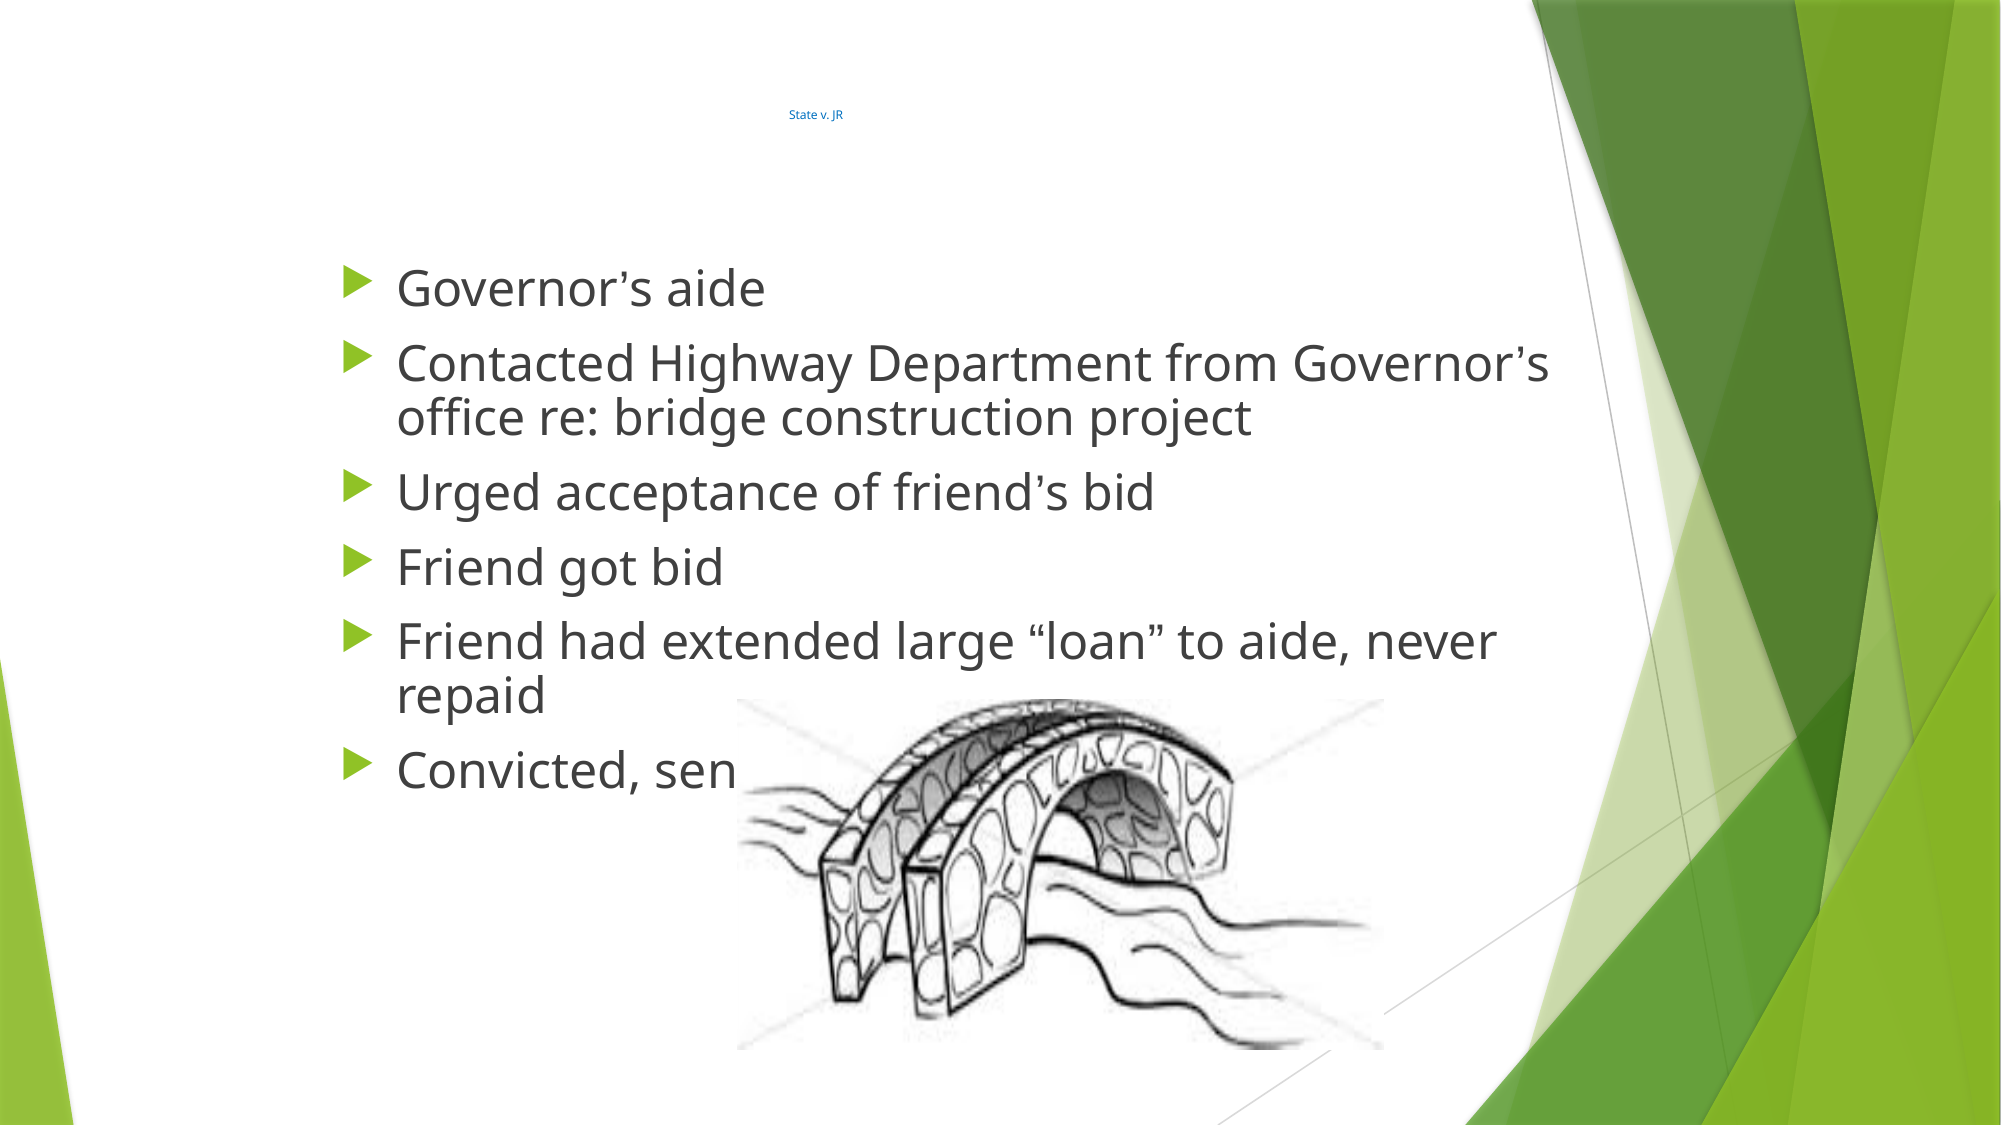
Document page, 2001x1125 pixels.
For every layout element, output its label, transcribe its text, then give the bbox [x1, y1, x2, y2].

title State v. JR [111, 99, 1522, 175]
list Governor’s aide Contacted Highway Department from Governor’s office re: bridge construction project Urged acceptance of friend’s bid Friend got bid Friend had extended large “loan” to aide, never repaid Convicted, sentence considered priors [324, 174, 1675, 986]
picture [736, 699, 1384, 1051]
